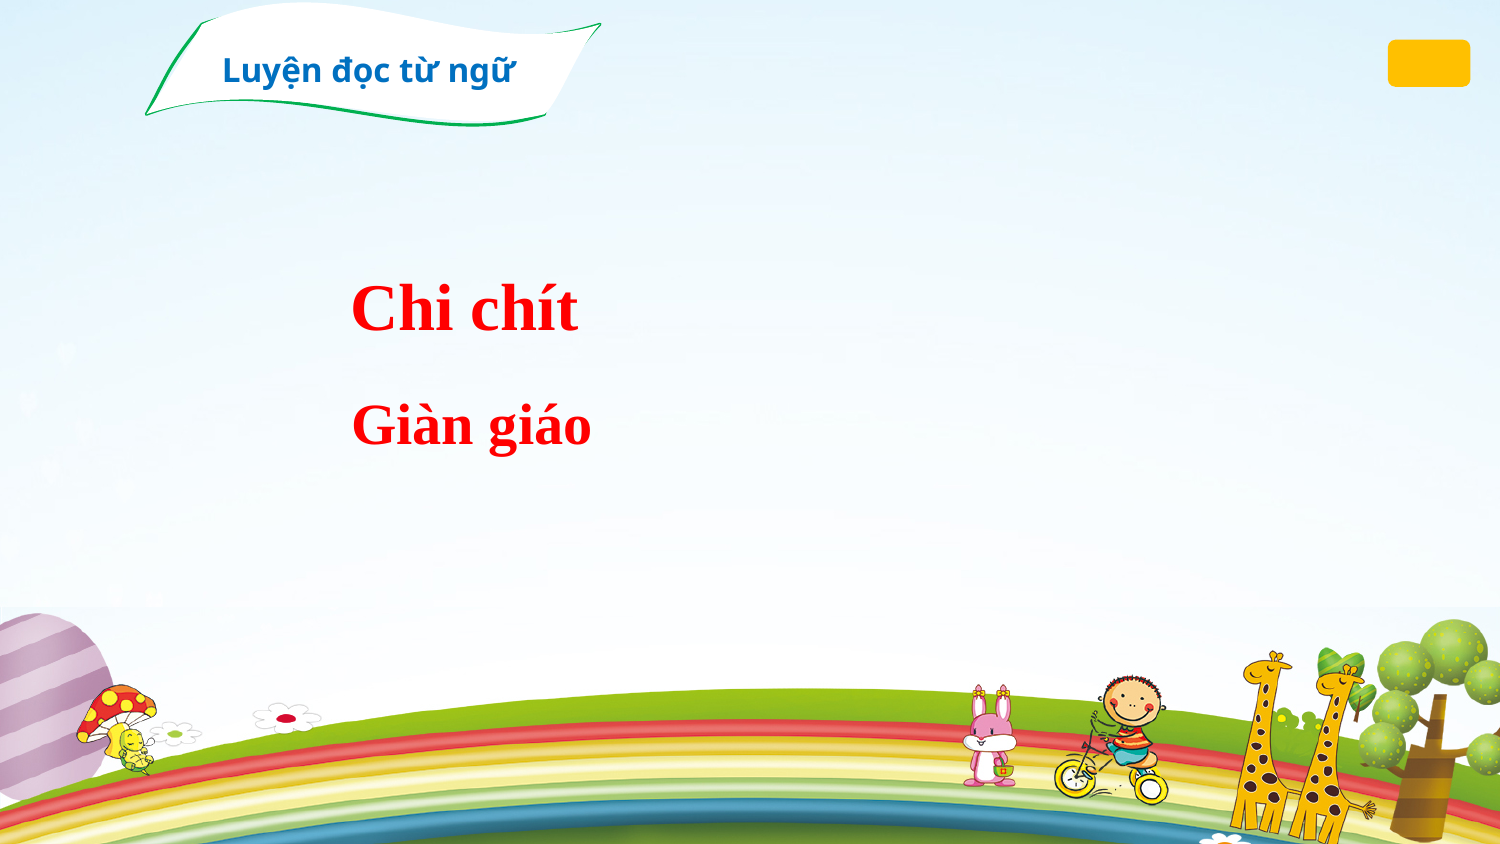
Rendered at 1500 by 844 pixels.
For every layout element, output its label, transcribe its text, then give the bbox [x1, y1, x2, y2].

text_box Giàn giáo [336, 378, 786, 464]
text_box Chi chít [335, 256, 702, 352]
text_box Luyện đọc từ ngữ [144, 2, 602, 128]
picture [0, 0, 1500, 844]
